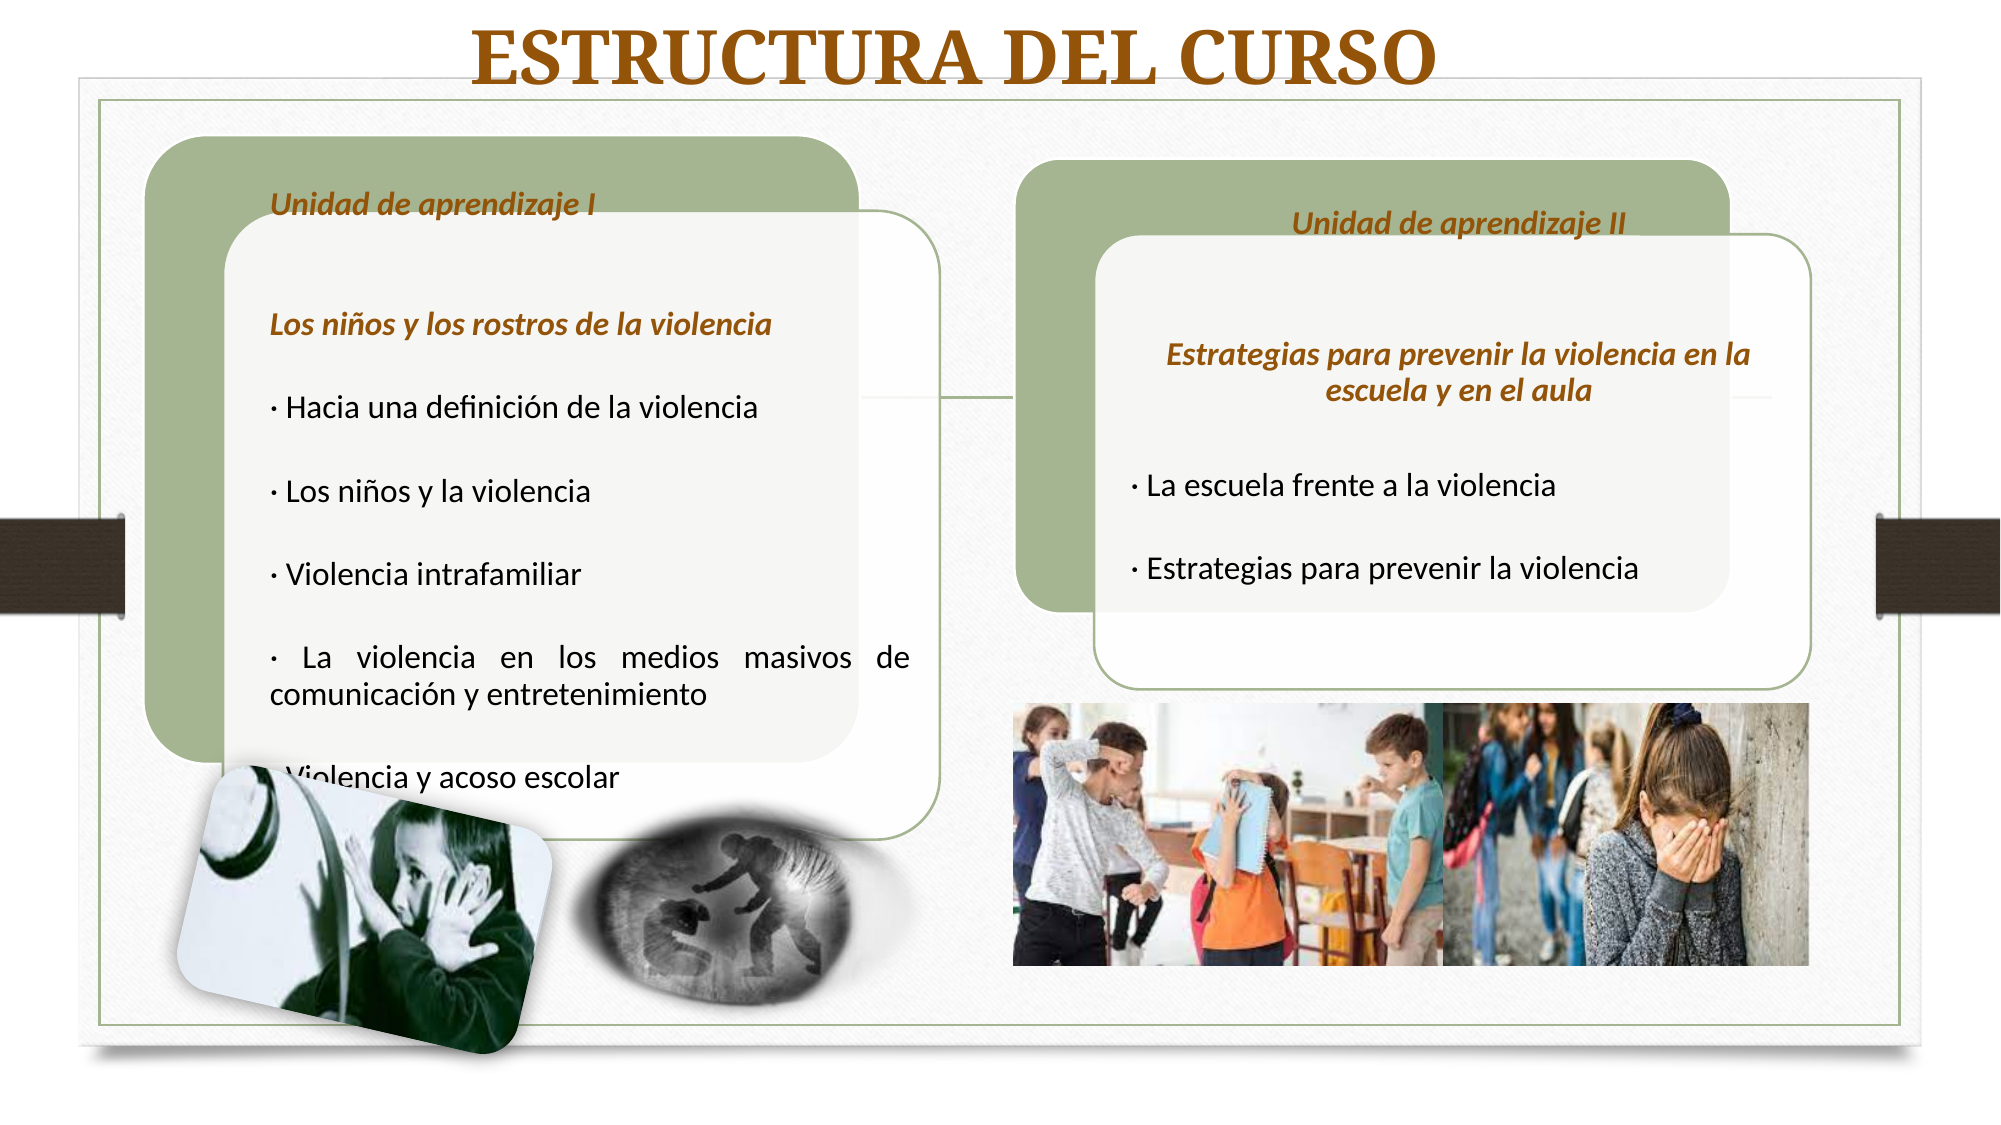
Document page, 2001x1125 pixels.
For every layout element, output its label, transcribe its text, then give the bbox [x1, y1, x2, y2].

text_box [1013, 703, 1810, 967]
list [137, 86, 1812, 936]
title ESTRUCTURA DEL CURSO [118, 0, 1792, 145]
picture [0, 0, 2001, 1125]
